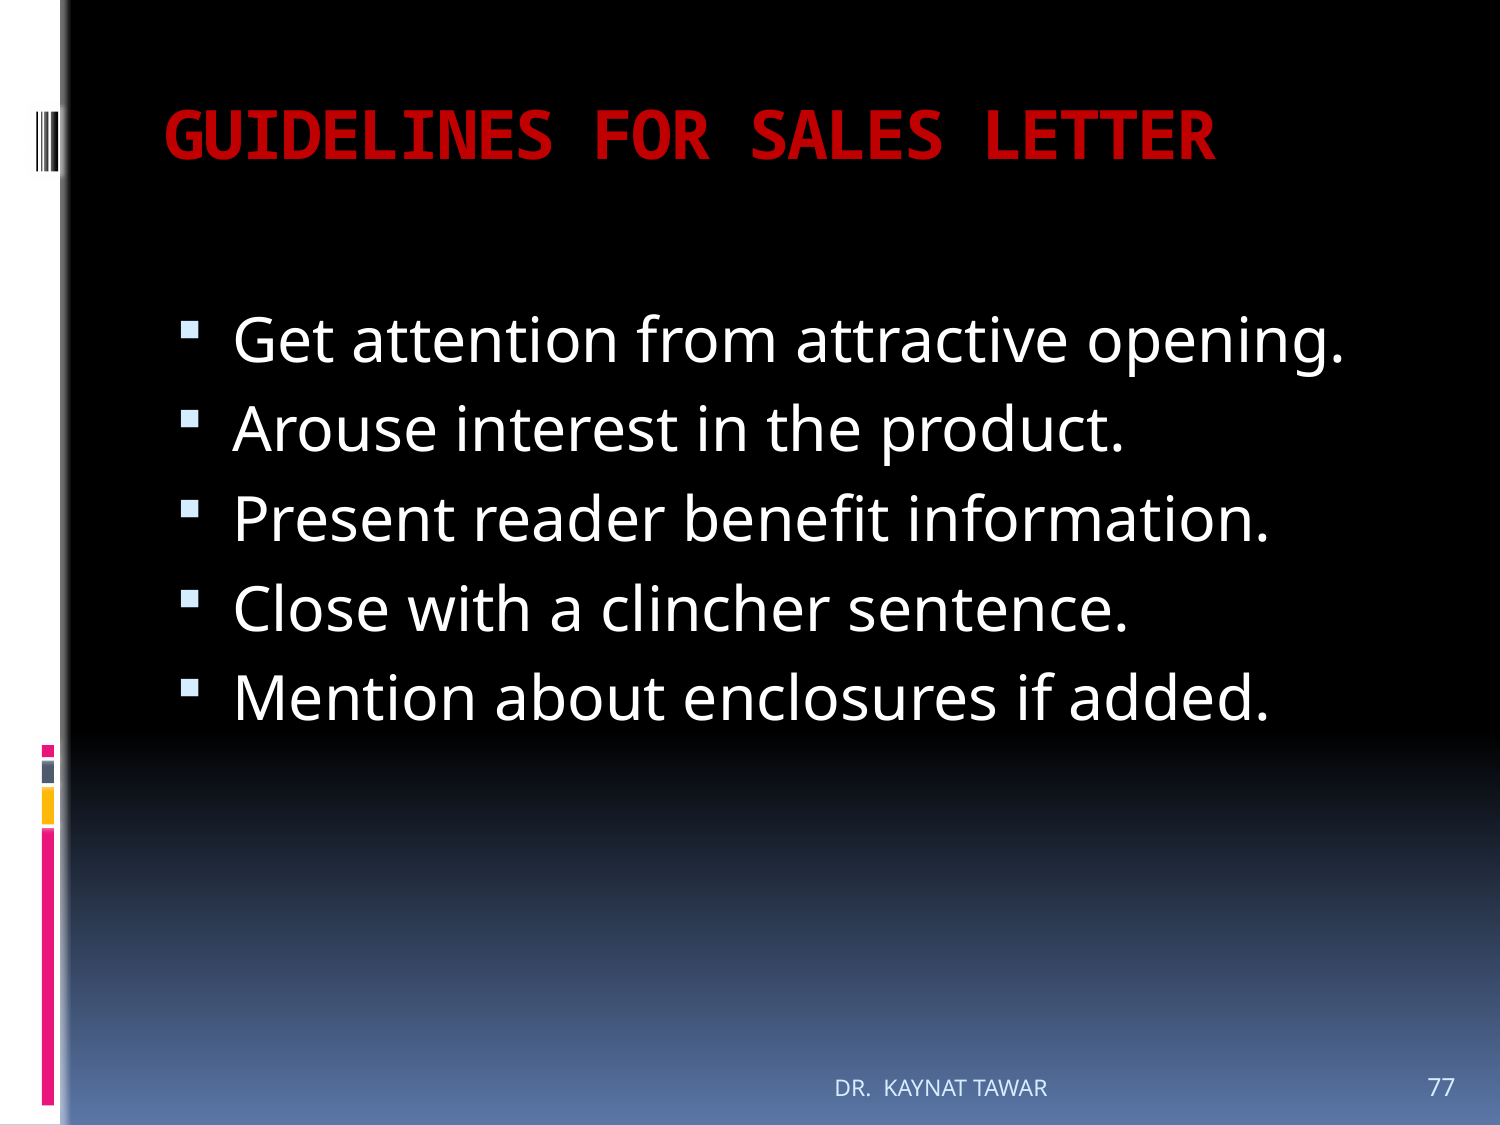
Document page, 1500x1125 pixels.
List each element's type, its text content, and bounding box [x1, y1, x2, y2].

title GUIDELINES FOR SALES LETTER [150, 83, 1425, 234]
list Get attention from attractive opening. Arouse interest in the product. Present reader benefit information. Close with a clincher sentence. Mention about enclosures if added. [150, 292, 1425, 1043]
footer DR. KAYNAT TAWAR [150, 1052, 1063, 1113]
slide_number 77 [1412, 1052, 1488, 1113]
